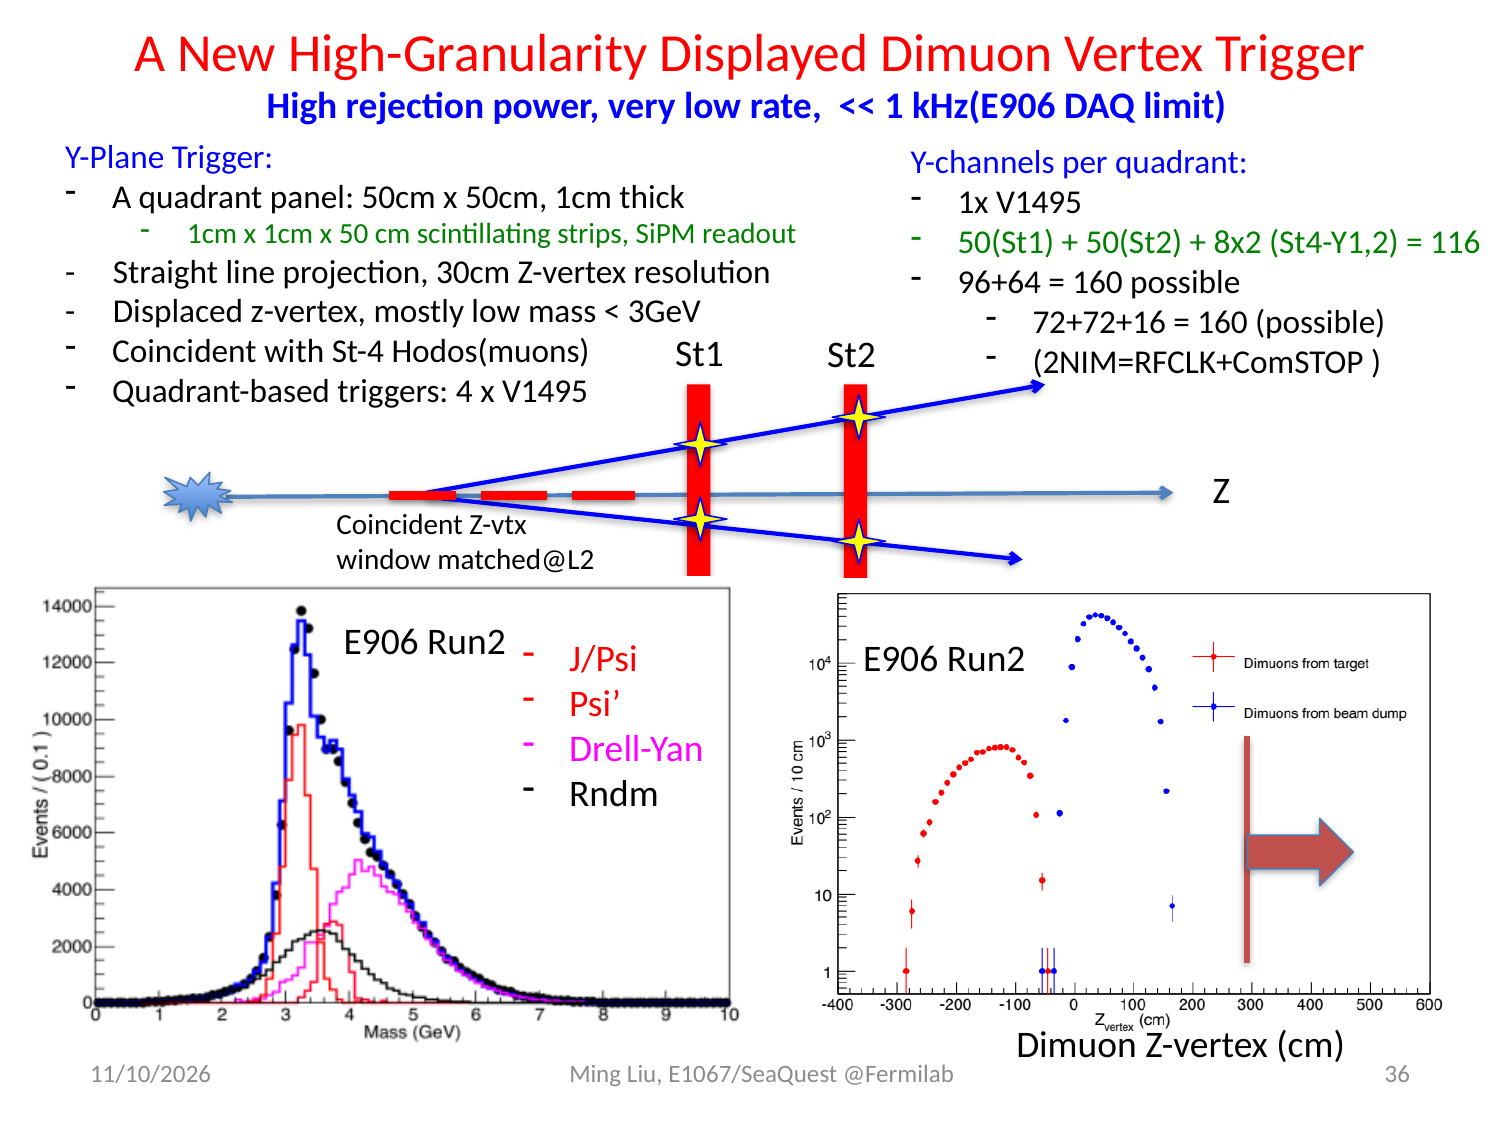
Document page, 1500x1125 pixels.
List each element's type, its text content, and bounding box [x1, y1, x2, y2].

text_box Z [1197, 458, 1245, 519]
text_box Y-Plane Trigger: A quadrant panel: 50cm x 50cm, 1cm thick 1cm x 1cm x 50 cm scintillating strips, SiPM readout - Straight line projection, 30cm Z-vertex resolution - Displaced z-vertex, mostly low mass < 3GeV Coincident with St-4 Hodos(muons) Quadrant-based triggers: 4 x V1495 [50, 127, 812, 417]
title A New High-Granularity Displayed Dimuon Vertex Trigger [75, 3, 1425, 98]
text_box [163, 321, 1174, 602]
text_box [25, 576, 746, 1043]
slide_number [75, 1052, 425, 1103]
slide_number 36 [1074, 1052, 1425, 1103]
text_box High rejection power, very low rate, << 1 kHz(E906 DAQ limit) [139, 73, 1364, 134]
text_box Y-channels per quadrant: 1x V1495 50(St1) + 50(St2) + 8x2 (St4-Y1,2) = 116 96+64 = 160 possible 72+72+16 = 160 (possible) (2NIM=RFCLK+ComSTOP ) [895, 133, 1496, 388]
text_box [764, 578, 1500, 1043]
footer Ming Liu, E1067/SeaQuest @Fermilab [461, 1042, 1063, 1103]
text_box Dimuon Z-vertex (cm) [1001, 1052, 1361, 1073]
